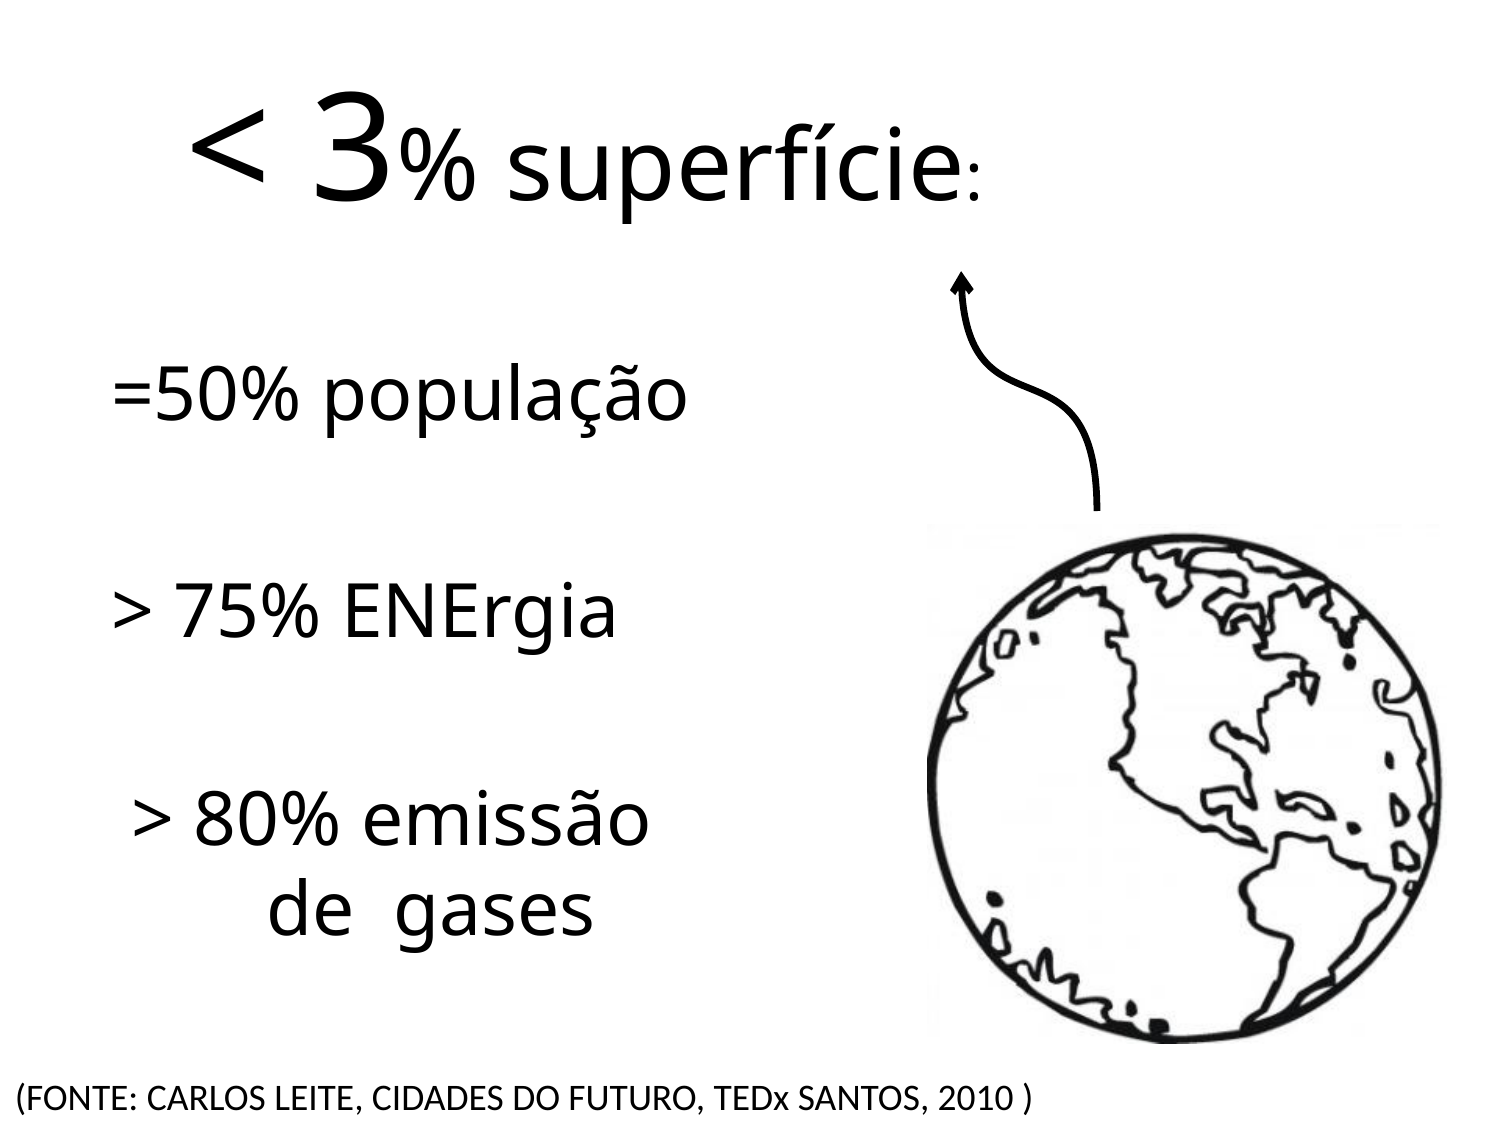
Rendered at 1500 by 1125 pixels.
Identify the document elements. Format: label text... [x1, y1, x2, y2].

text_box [908, 322, 1150, 460]
text_box =50% população [76, 338, 903, 443]
text_box > 80% emissão de gases [76, 763, 786, 958]
text_box (FONTE: CARLOS LEITE, CIDADES DO FUTURO, TEDx SANTOS, 2010 ) [0, 1065, 1244, 1125]
picture [926, 523, 1448, 1045]
text_box < 3% superfície: [171, 42, 1349, 238]
text_box > 75% ENErgia [76, 555, 921, 660]
